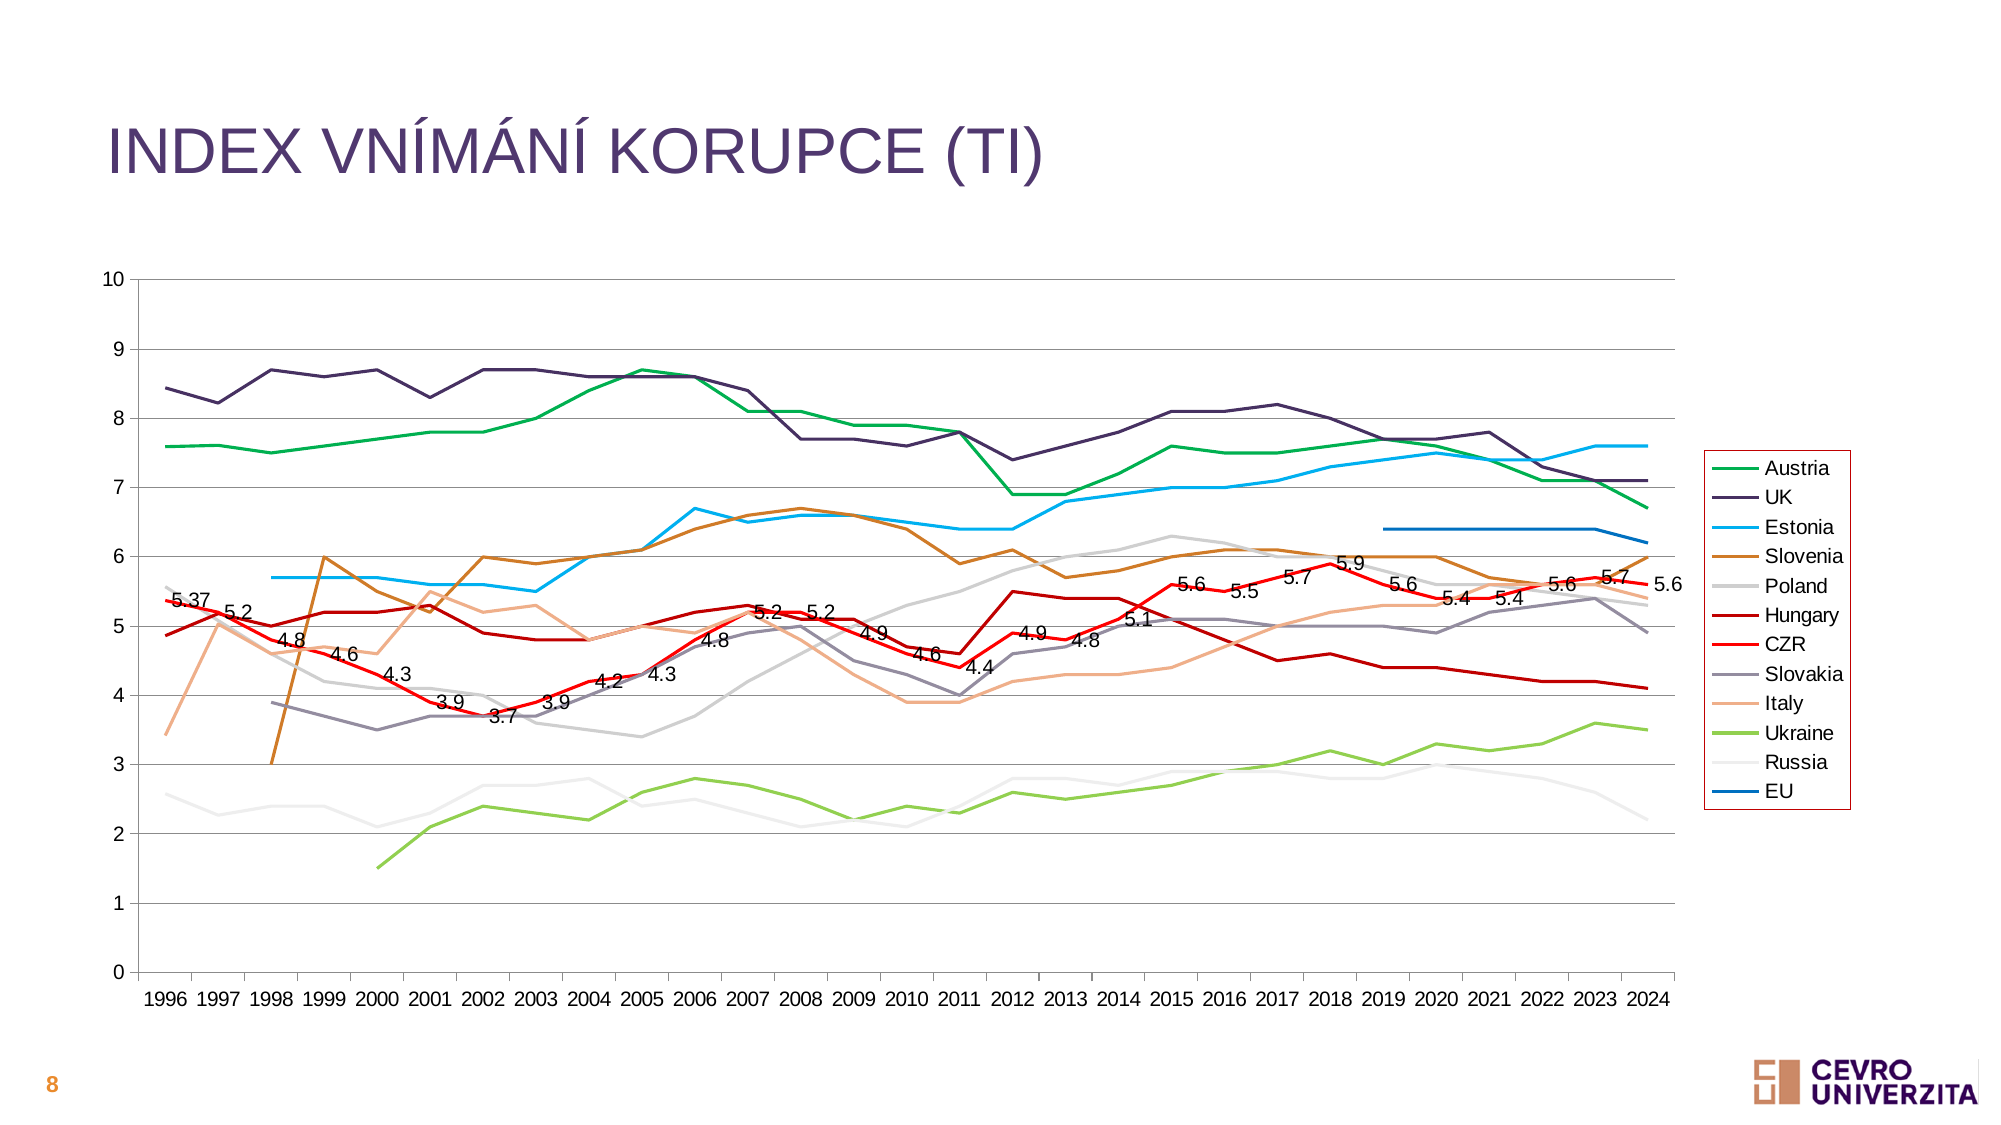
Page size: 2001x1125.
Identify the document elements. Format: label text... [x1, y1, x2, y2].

picture [1753, 1059, 1979, 1106]
title Index vnímání korupce (TI) [106, 117, 1863, 247]
chart [59, 247, 1863, 1014]
slide_number 8 [14, 1053, 59, 1114]
